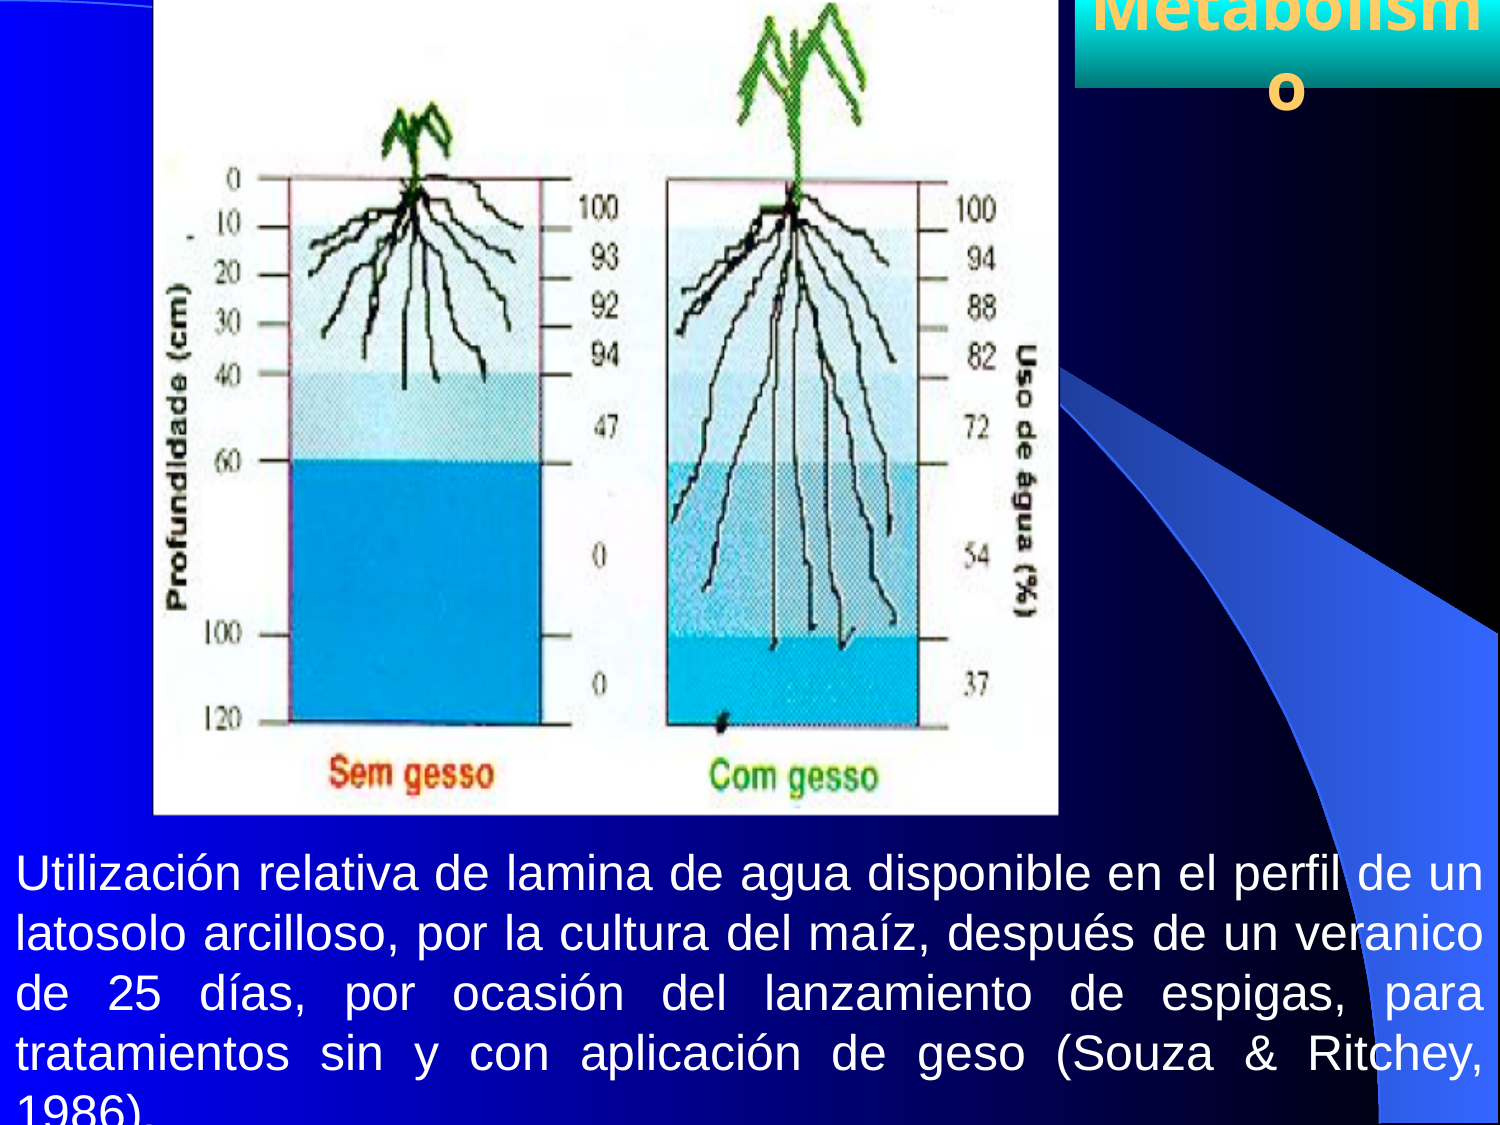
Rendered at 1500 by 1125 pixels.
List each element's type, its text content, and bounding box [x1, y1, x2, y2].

text_box Metabolismo [1074, 0, 1500, 88]
title Utilización relativa de lamina de agua disponible en el perfil de un latosolo arcilloso, por la cultura del maíz, después de un veranico de 25 días, por ocasión del lanzamiento de espigas, para tratamientos sin y con aplicación de geso (Souza & Ritchey, 1986). [0, 855, 1500, 1125]
picture [152, 0, 1061, 816]
